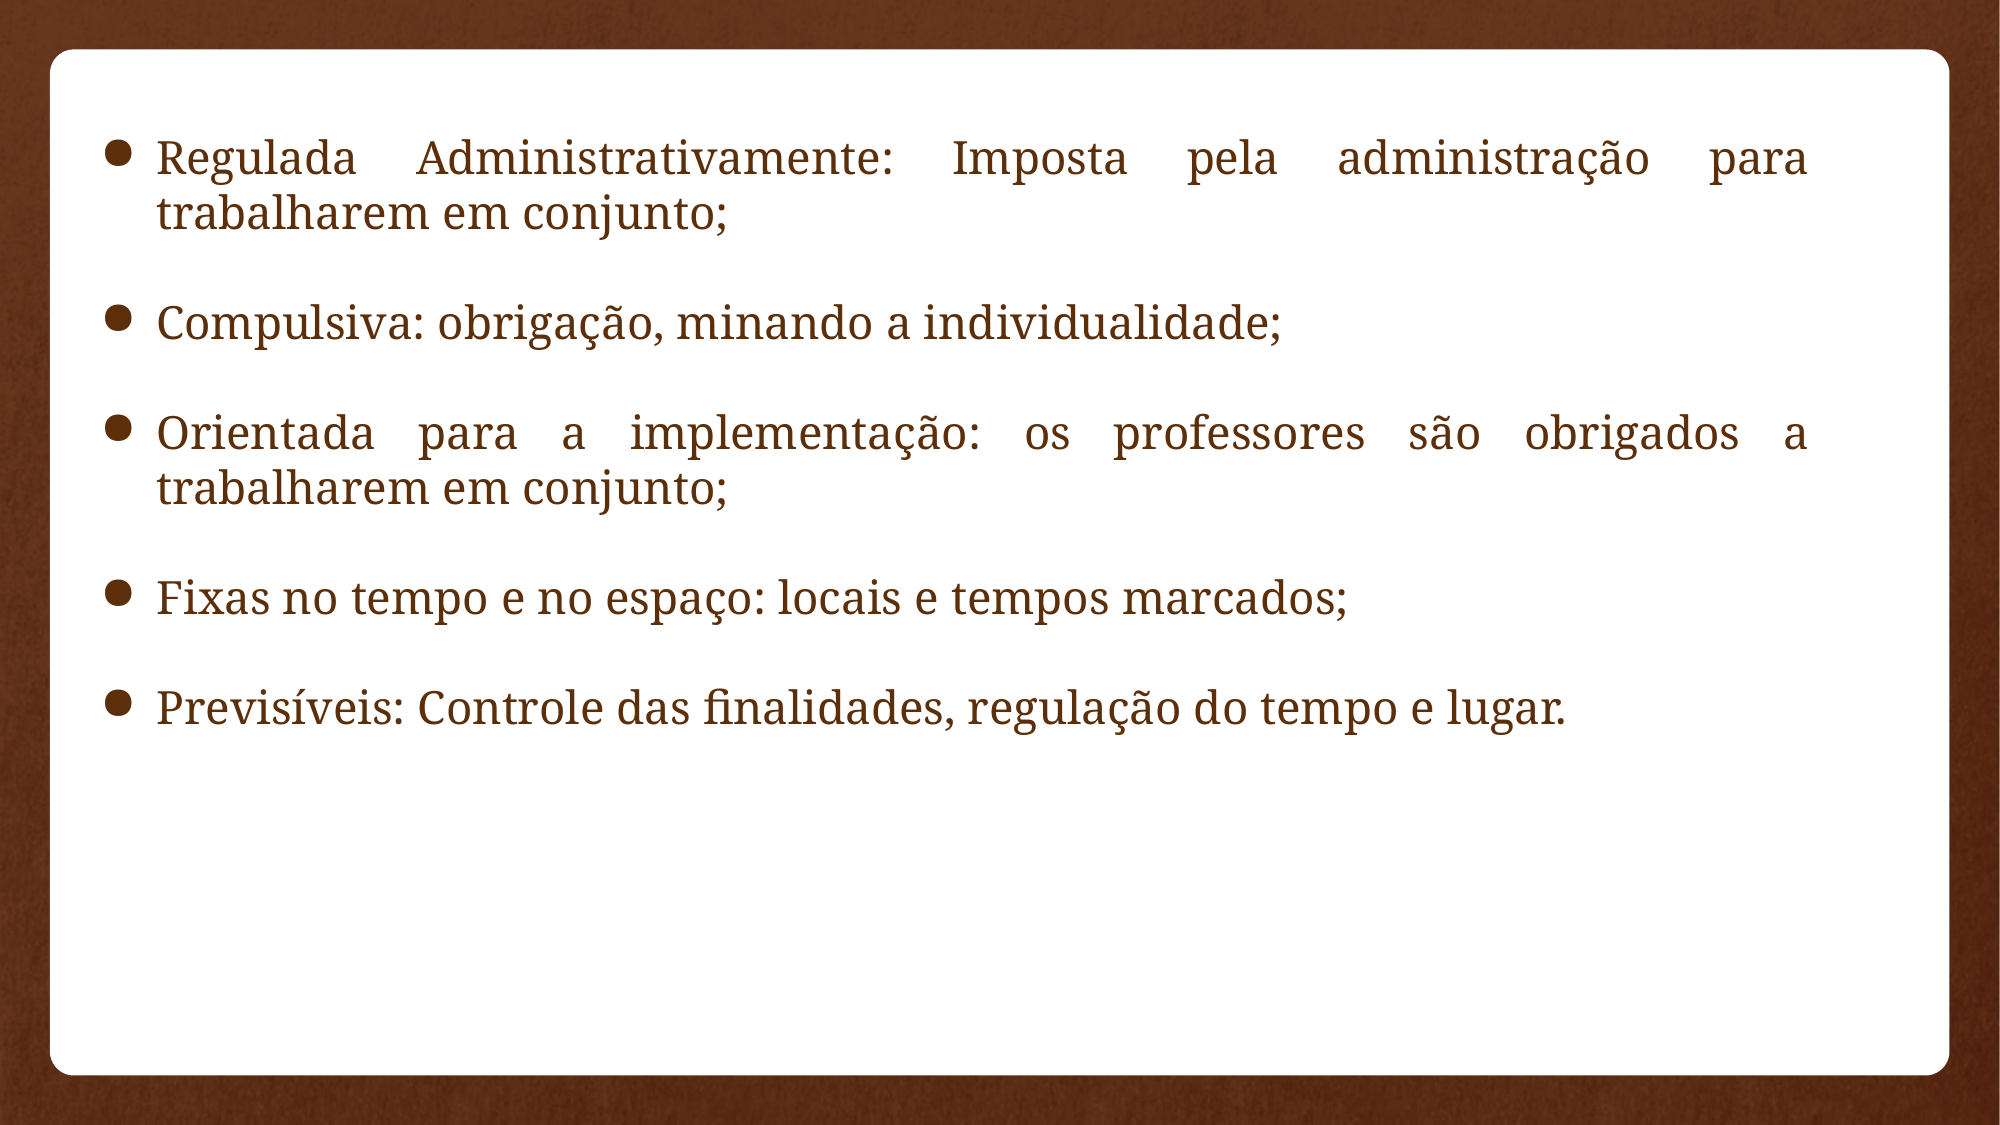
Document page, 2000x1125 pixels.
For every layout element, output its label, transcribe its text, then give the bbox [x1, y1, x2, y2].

picture [0, 0, 2000, 1125]
text_box Regulada Administrativamente: Imposta pela administração para trabalharem em conjunto; Compulsiva: obrigação, minando a individualidade; Orientada para a implementação: os professores são obrigados a trabalharem em conjunto; Fixas no tempo e no espaço: locais e tempos marcados; Previsíveis: Controle das finalidades, regulação do tempo e lugar. [66, 113, 1826, 768]
